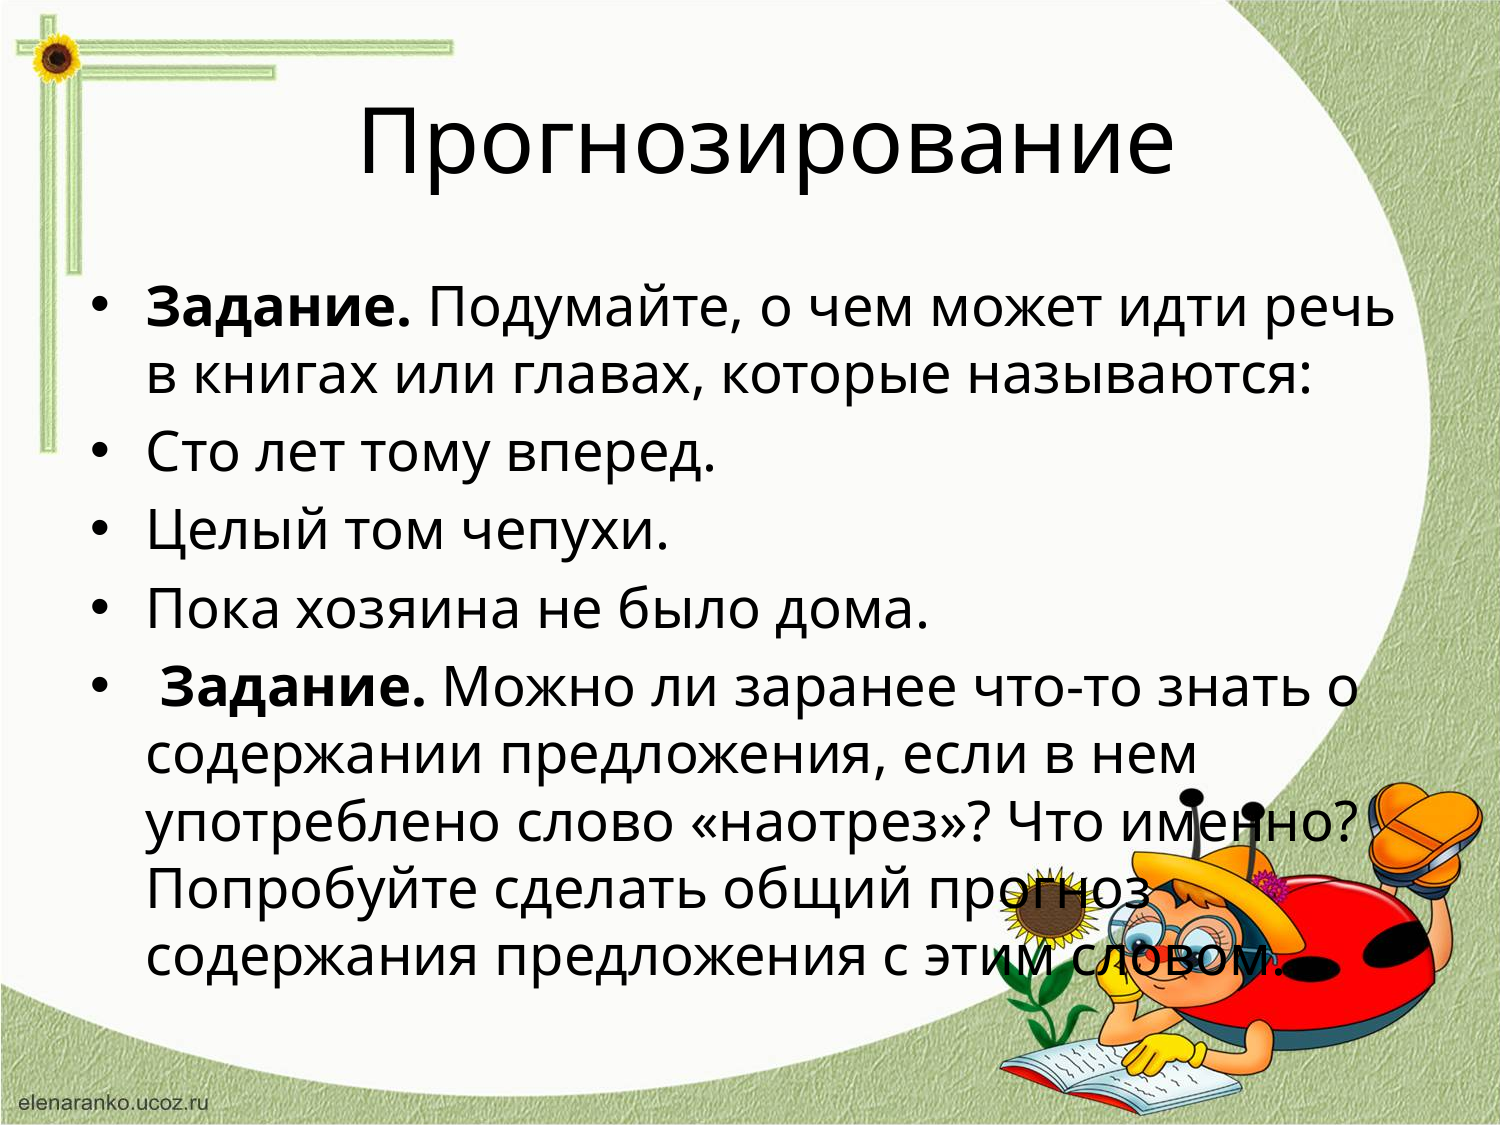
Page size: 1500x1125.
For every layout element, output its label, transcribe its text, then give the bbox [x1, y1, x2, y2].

title Прогнозирование [80, 42, 1431, 231]
picture [0, 0, 1500, 1125]
list Задание. Подумайте, о чем может идти речь в книгах или главах, которые называются: Сто лет тому вперед. Целый том чепухи. Пока хозяина не было дома. Задание. Можно ли заранее что-то знать о содержании предложения, если в нем употреблено слово «наотрез»? Что именно? Попробуйте сделать общий прогноз содержания предложения с этим словом. [75, 262, 1425, 1005]
